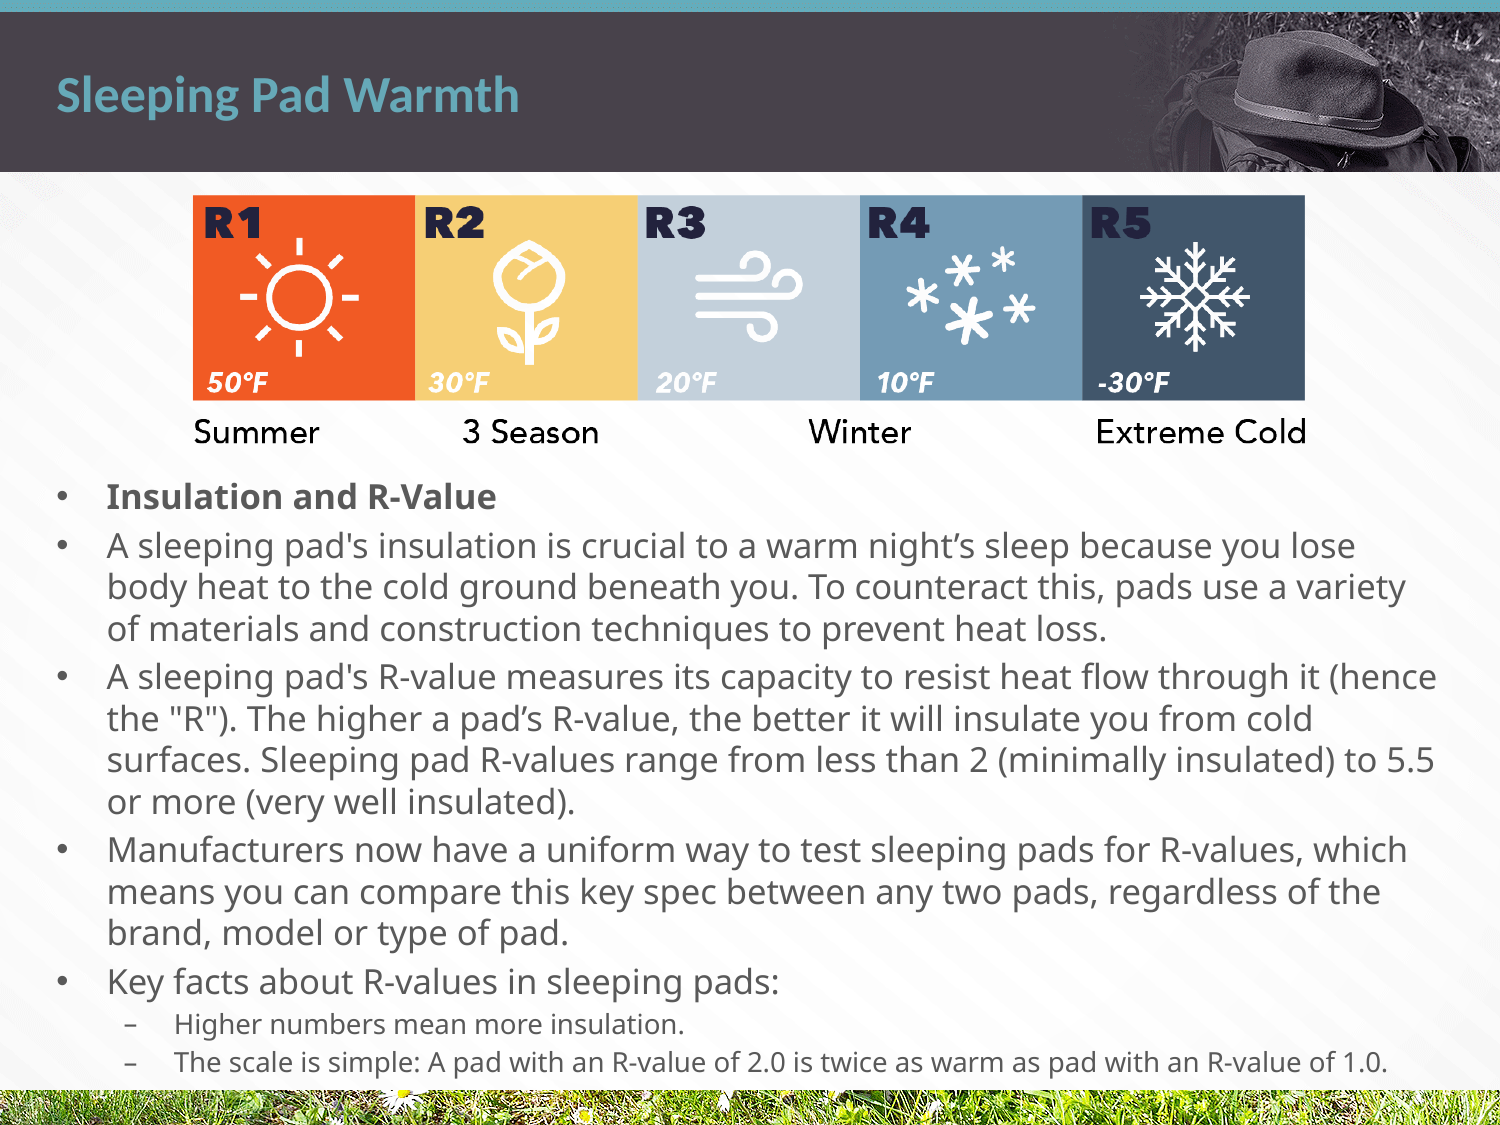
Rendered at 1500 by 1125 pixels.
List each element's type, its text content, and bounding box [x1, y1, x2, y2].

picture [0, 0, 1500, 1125]
title Sleeping Pad Warmth [41, 25, 1424, 157]
list Insulation and R-Value A sleeping pad's insulation is crucial to a warm night’s sleep because you lose body heat to the cold ground beneath you. To counteract this, pads use a variety of materials and construction techniques to prevent heat loss. A sleeping pad's R-value measures its capacity to resist heat flow through it (hence the "R"). The higher a pad’s R-value, the better it will insulate you from cold surfaces. Sleeping pad R-values range from less than 2 (minimally insulated) to 5.5 or more (very well insulated). Manufacturers now have a uniform way to test sleeping pads for R-values, which means you can compare this key spec between any two pads, regardless of the brand, model or type of pad. Key facts about R-values in sleeping pads: Higher numbers mean more insulation. The scale is simple: A pad with an R-value of 2.0 is twice as warm as pad with an R-value of 1.0. [41, 467, 1459, 1094]
